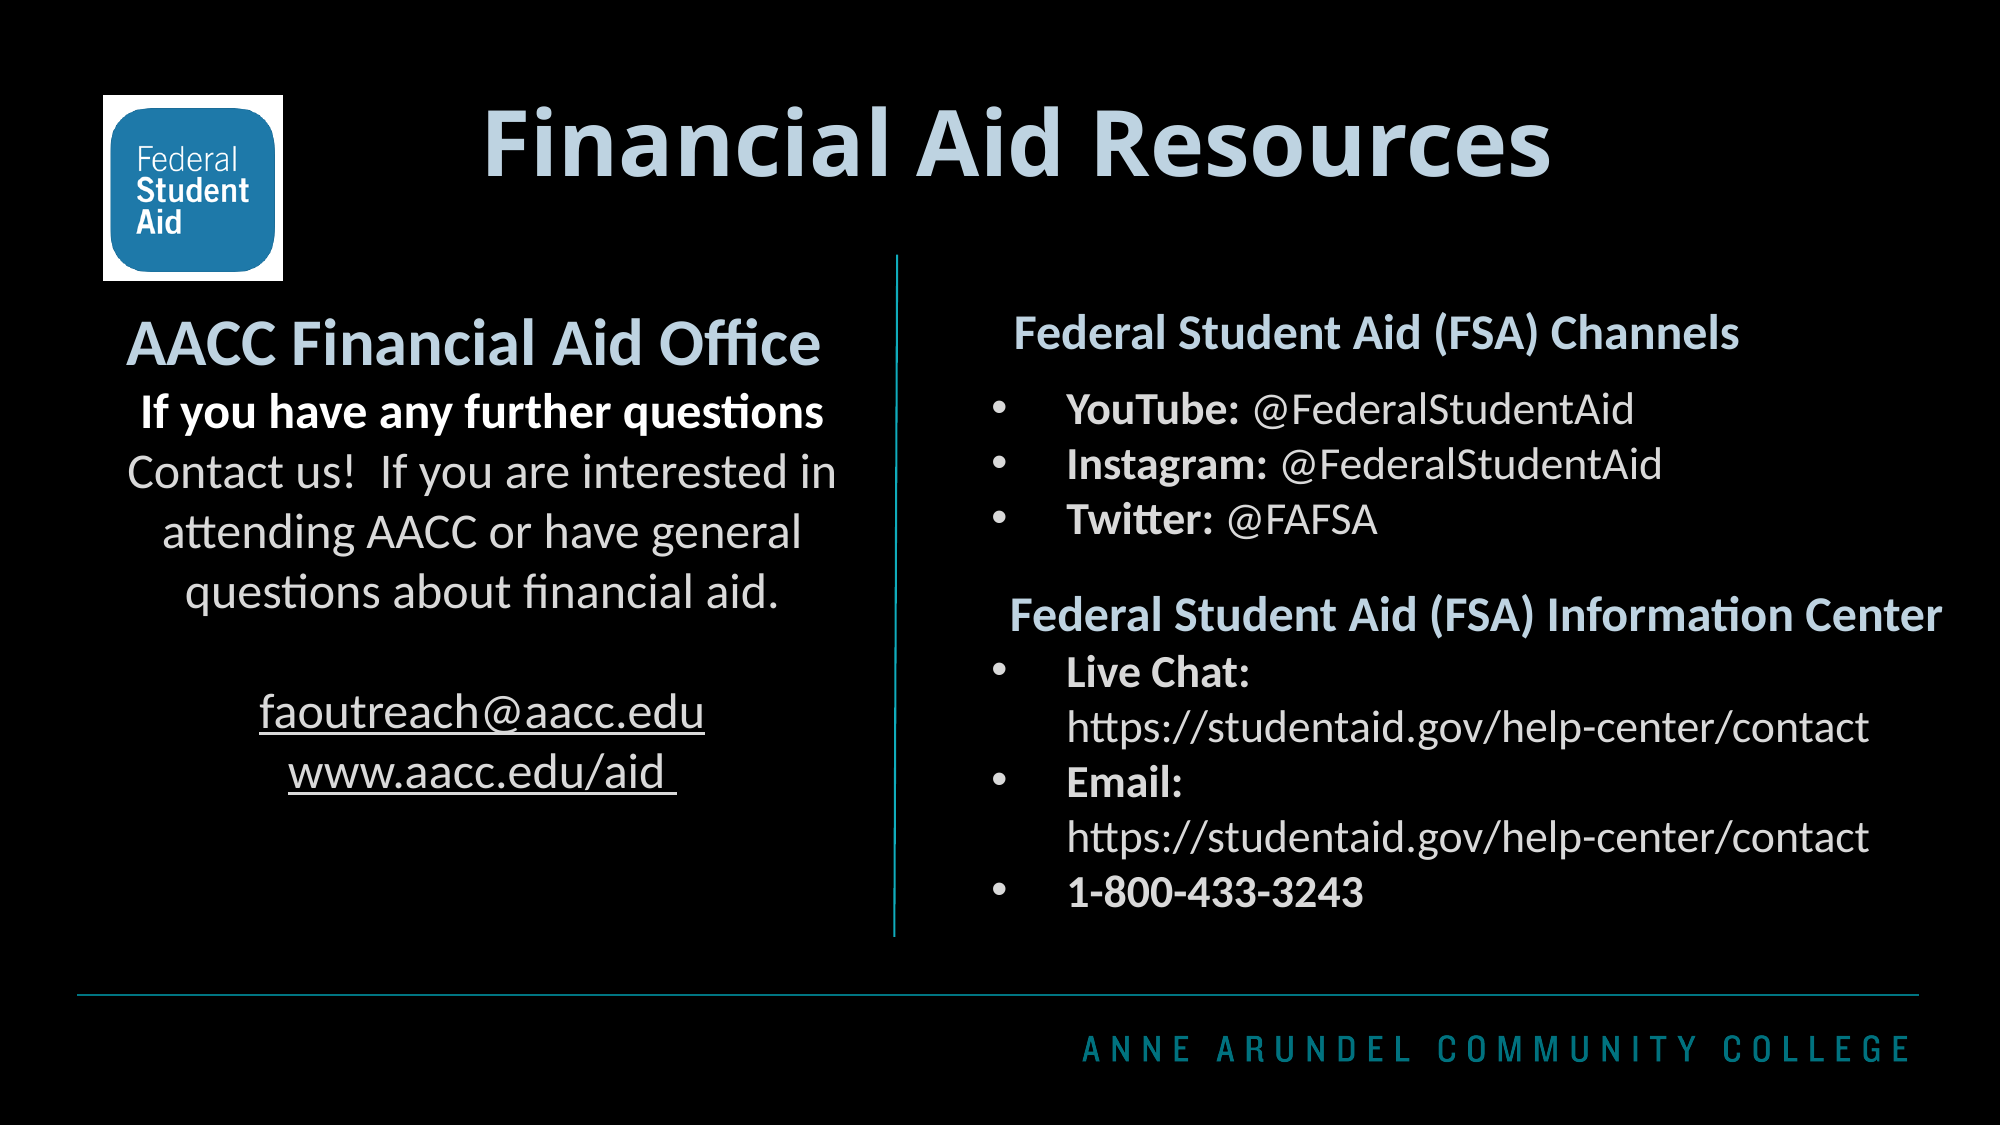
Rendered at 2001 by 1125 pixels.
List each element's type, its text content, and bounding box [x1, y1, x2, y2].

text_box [894, 254, 898, 937]
text_box Federal Student Aid (FSA) Channels YouTube: @FederalStudentAid Instagram: @FederalStudentAid Twitter: @FAFSA Federal Student Aid (FSA) Information Center Live Chat: https://studentaid.gov/help-center/contact Email: https://studentaid.gov/help-center/contact 1-800-433-3243 [976, 291, 1977, 981]
picture [103, 95, 283, 282]
text_box AACC Financial Aid Office If you have any further questions Contact us! If you are interested in attending AACC or have general questions about financial aid. faoutreach@aacc.edu www.aacc.edu/aid 410-777-2203 [64, 291, 901, 981]
picture [1073, 1020, 1916, 1077]
list Financial Aid Resources [77, 94, 1958, 959]
